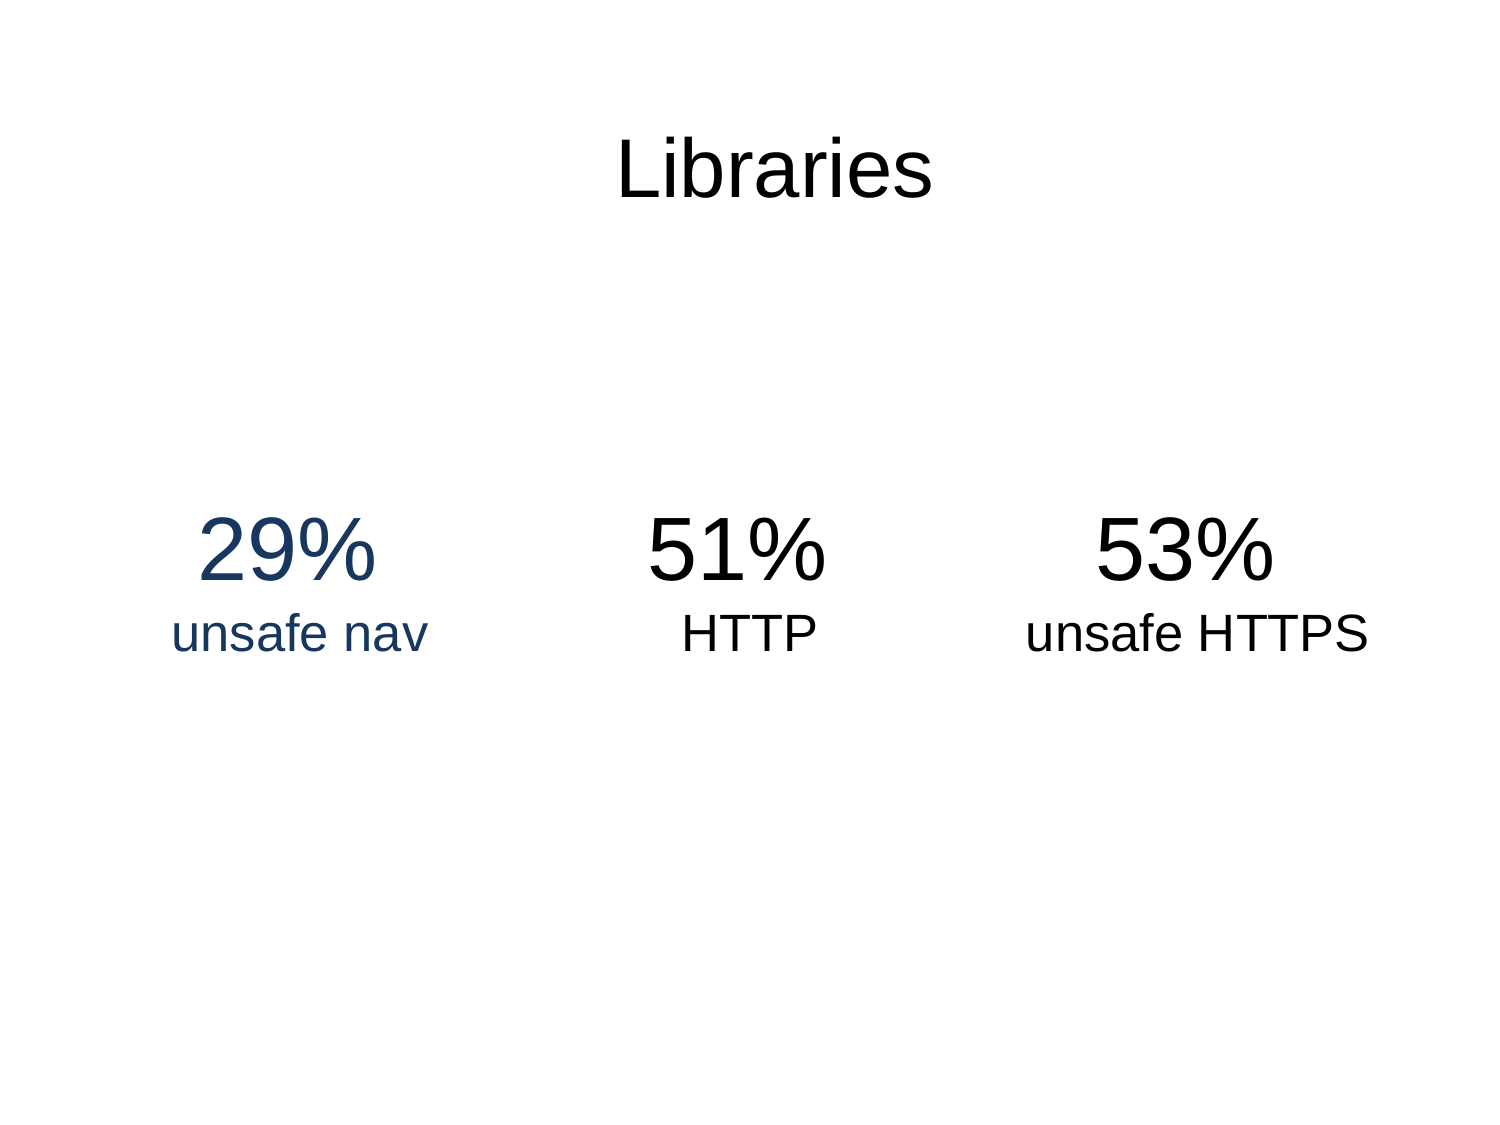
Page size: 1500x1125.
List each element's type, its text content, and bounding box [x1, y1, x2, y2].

title 29% unsafe nav [66, 482, 516, 670]
text_box 53% unsafe HTTPS [964, 482, 1432, 670]
text_box 51% HTTP [516, 482, 964, 670]
text_box Libraries [99, 70, 1450, 258]
